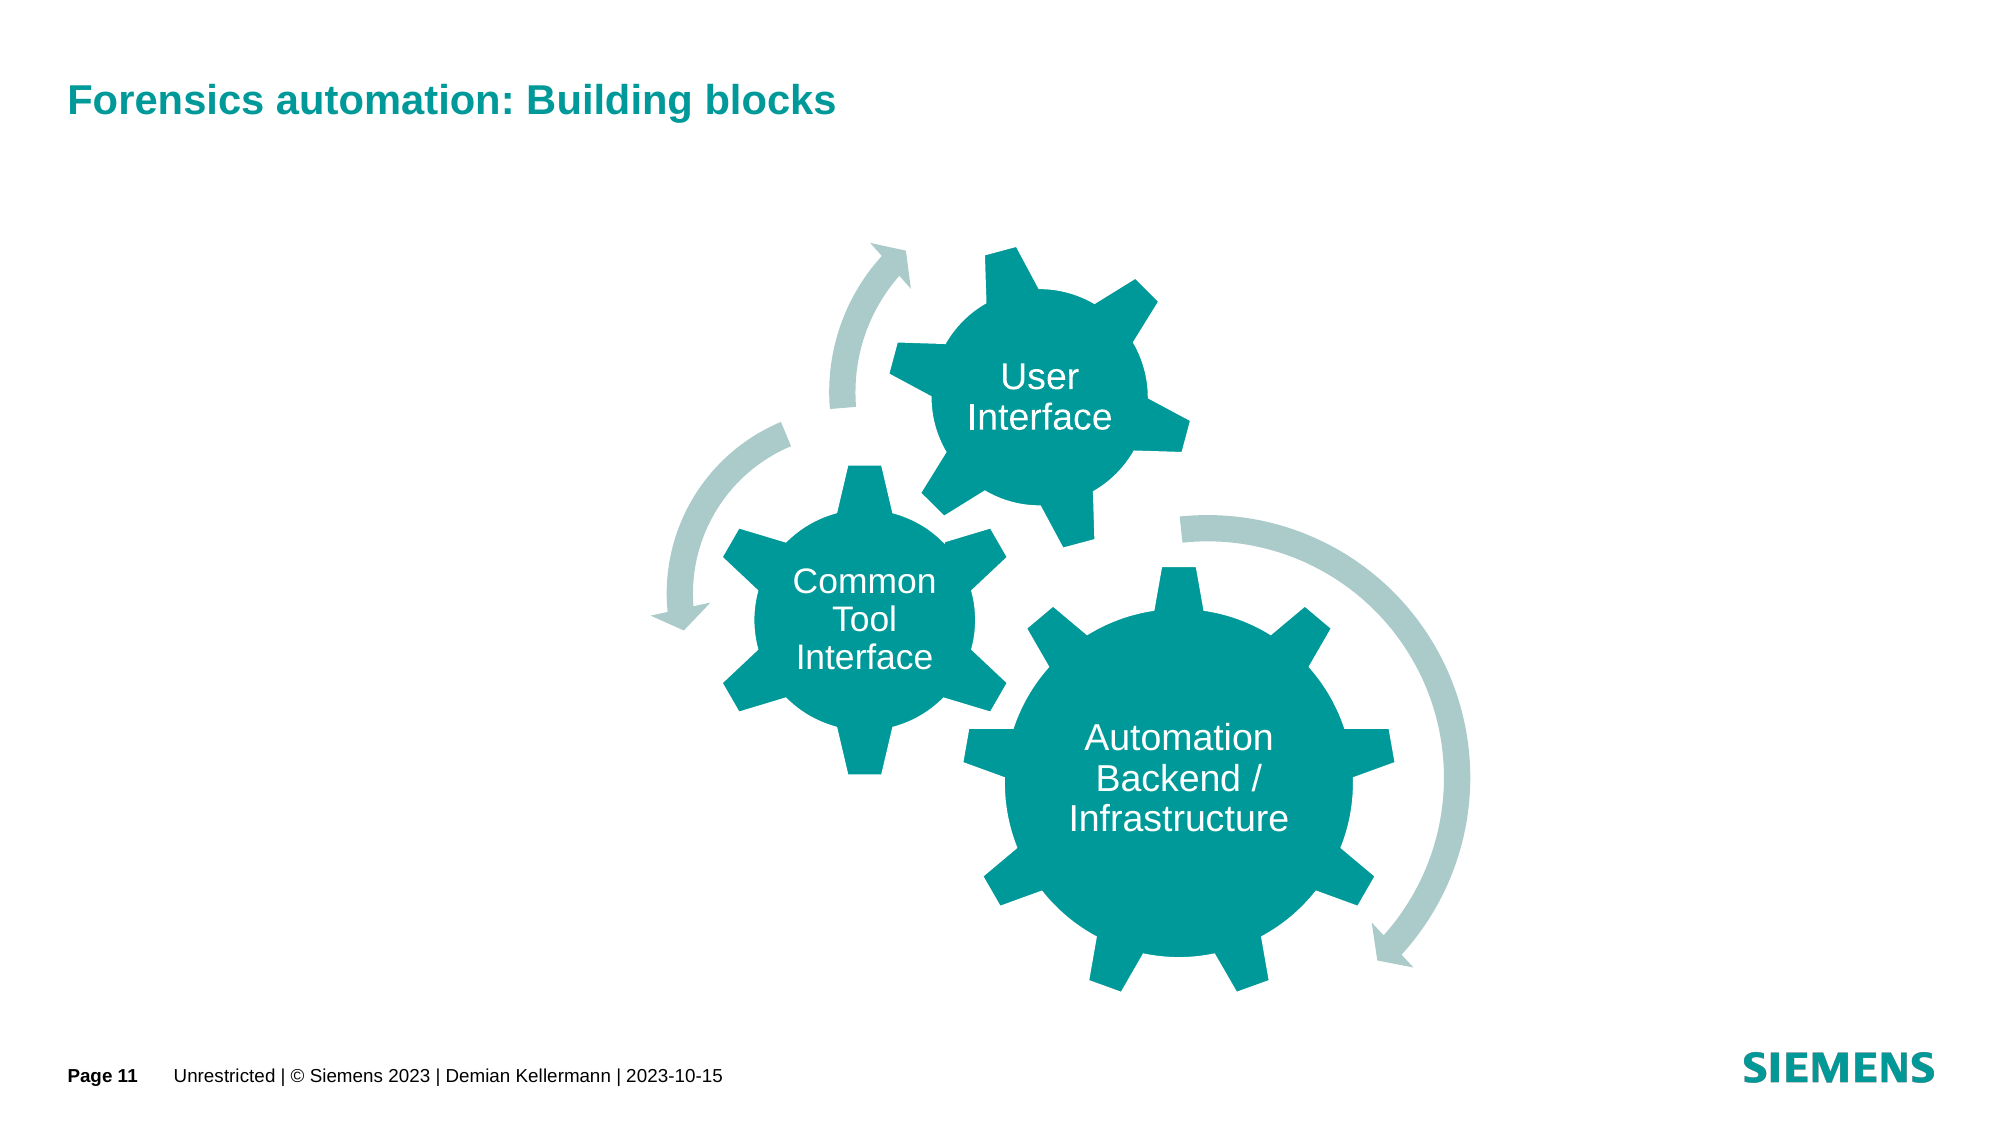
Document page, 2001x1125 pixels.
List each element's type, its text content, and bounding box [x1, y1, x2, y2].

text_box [403, 206, 1597, 1002]
footer Unrestricted | © Siemens 2023 | Demian Kellermann | 2023-10-15 [174, 1035, 1686, 1125]
title Forensics automation: Building blocks [67, 78, 1686, 173]
picture [1744, 1052, 1934, 1083]
slide_number Page 11 [67, 1035, 174, 1125]
